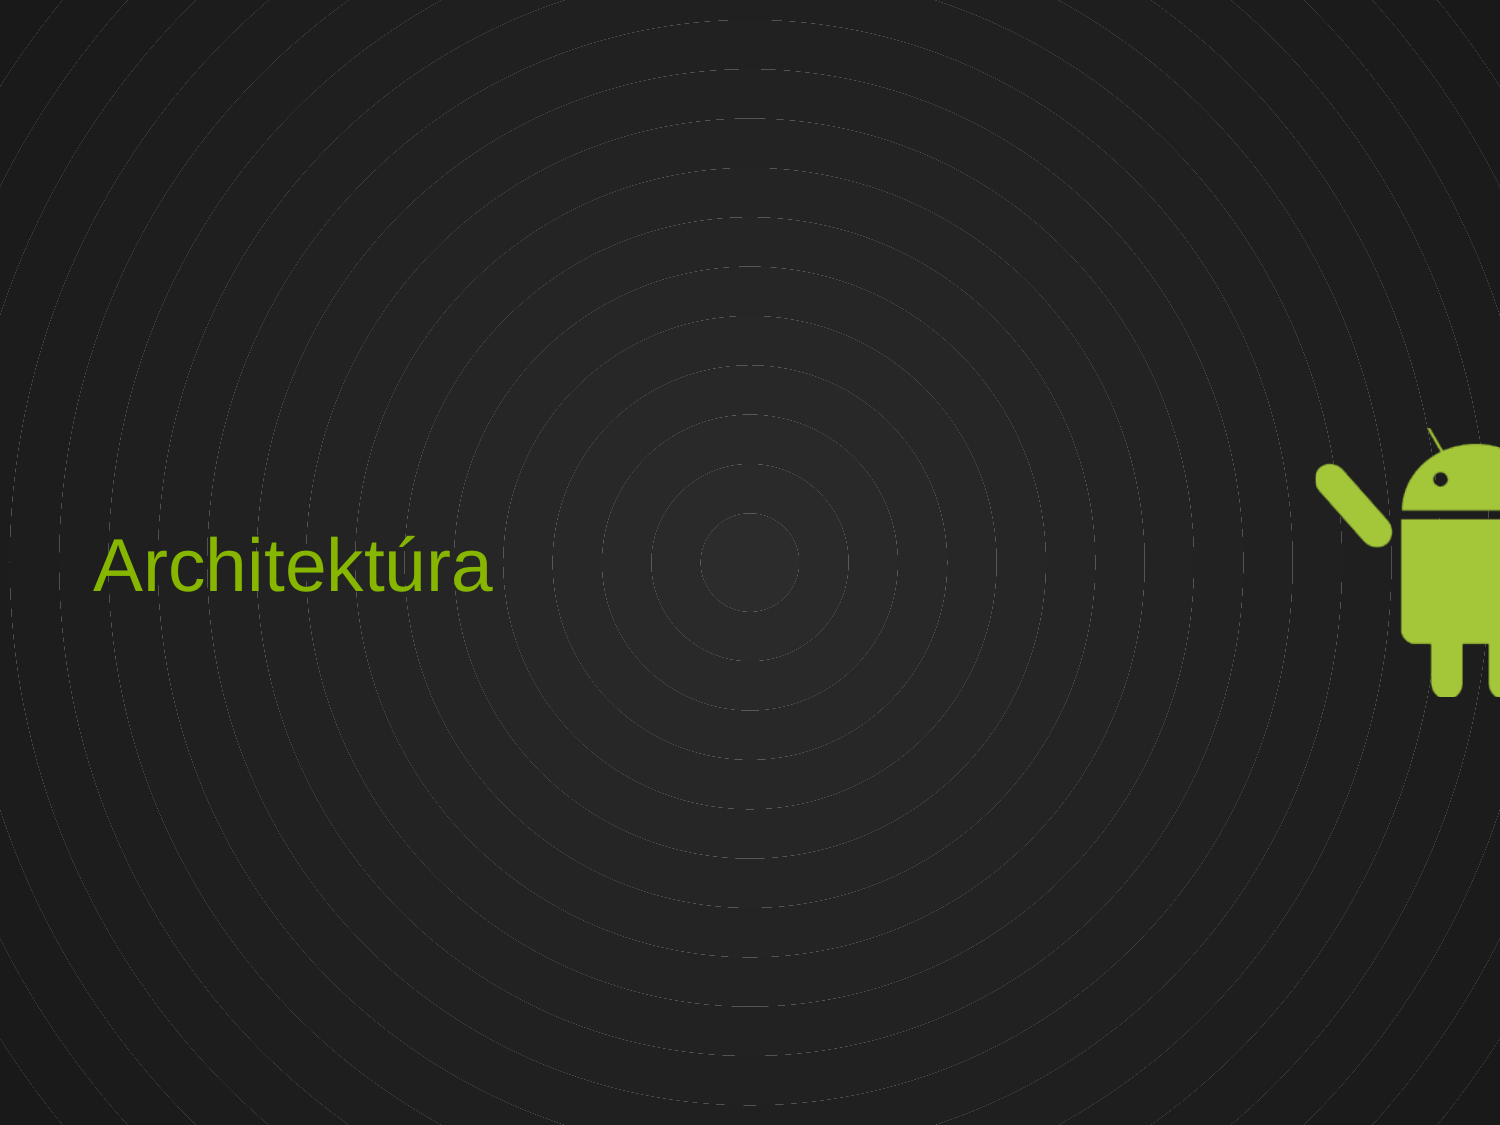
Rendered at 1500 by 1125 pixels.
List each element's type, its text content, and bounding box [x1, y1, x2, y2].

picture [1315, 427, 1500, 698]
text_box Architektúra [78, 509, 509, 615]
